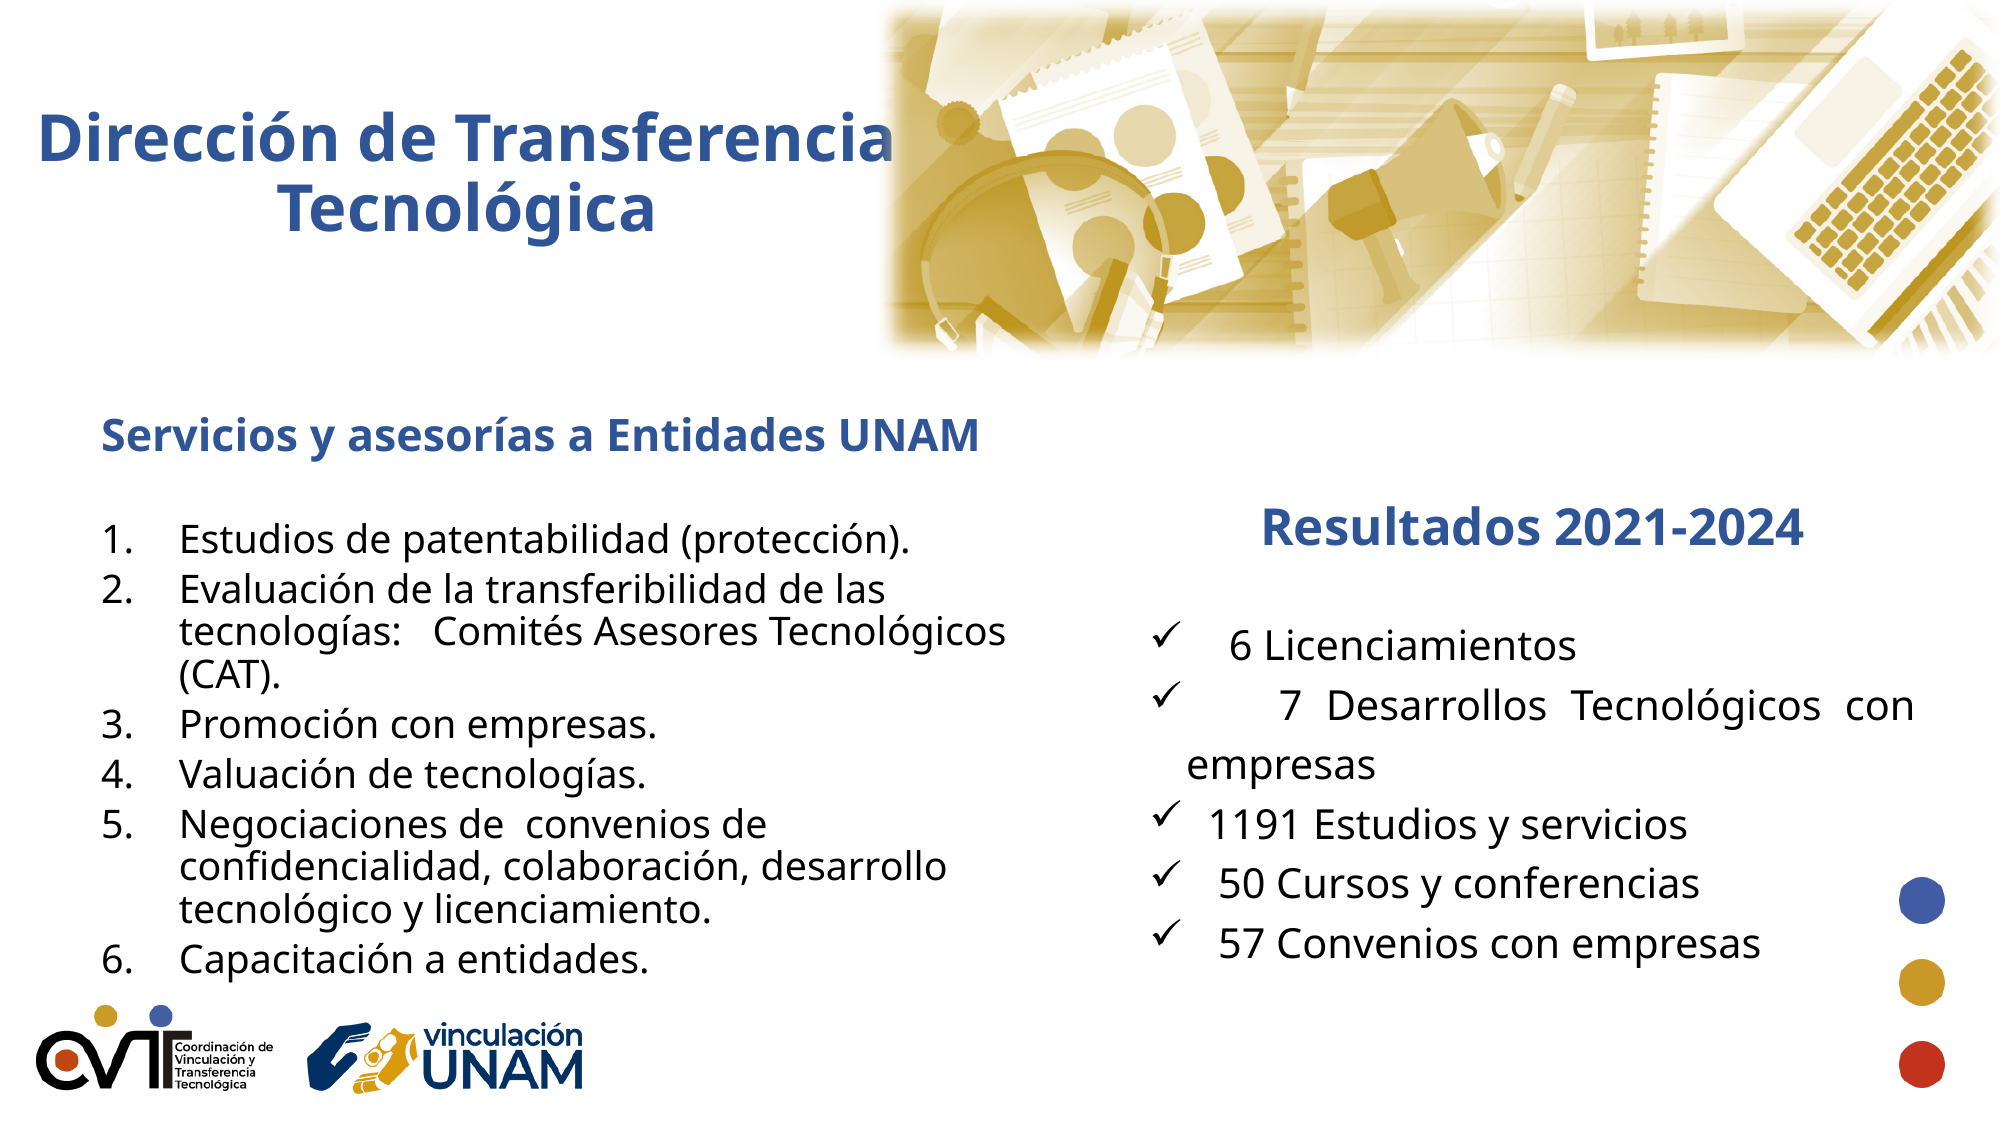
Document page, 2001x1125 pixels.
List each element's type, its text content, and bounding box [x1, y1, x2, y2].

text_box Dirección de Transferencia Tecnológica [0, 97, 874, 302]
text_box Servicios y asesorías a Entidades UNAM Estudios de patentabilidad (protección). Evaluación de la transferibilidad de las tecnologías: Comités Asesores Tecnológicos (CAT). Promoción con empresas. Valuación de tecnologías. Negociaciones de convenios de confidencialidad, colaboración, desarrollo tecnológico y licenciamiento. Capacitación a entidades. [85, 359, 1068, 1006]
picture [0, 0, 2000, 1124]
text_box Resultados 2021-2024 6 Licenciamientos 7 Desarrollos Tecnológicos con empresas 1191 Estudios y servicios 50 Cursos y conferencias 57 Convenios con empresas [1134, 435, 1932, 978]
